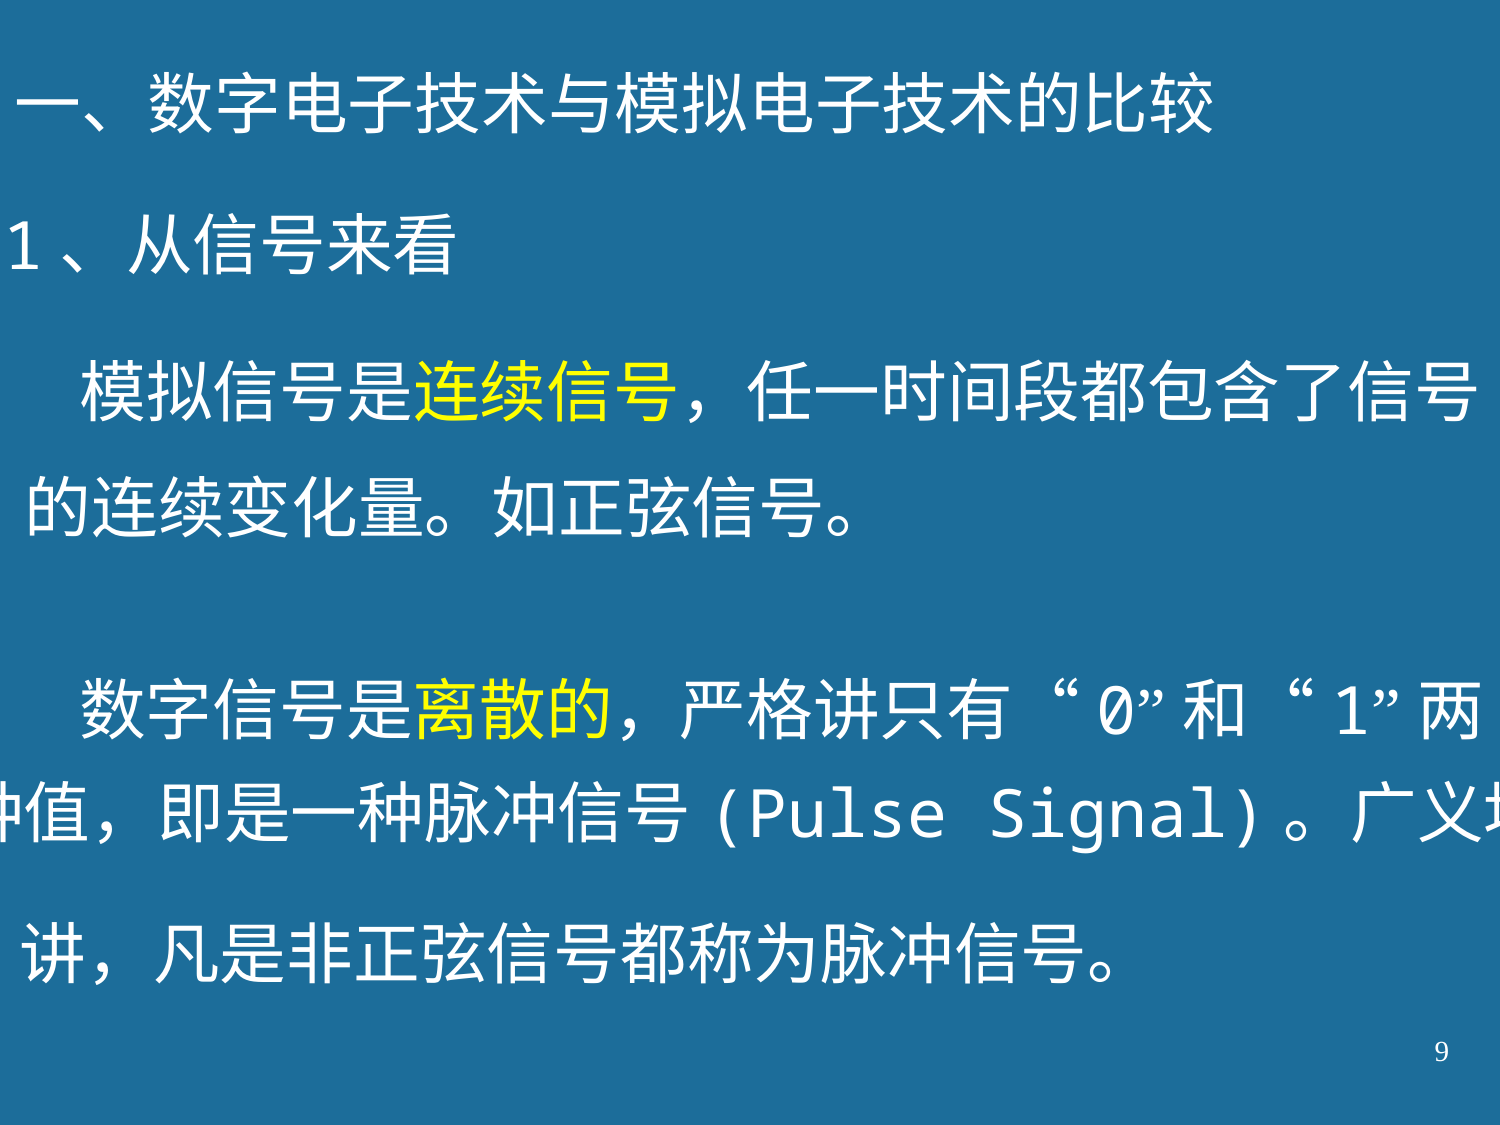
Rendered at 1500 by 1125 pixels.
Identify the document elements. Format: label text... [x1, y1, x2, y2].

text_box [5, 341, 1500, 556]
slide_number 9 [1151, 1025, 1465, 1100]
text_box 数字信号是离散的，严格讲只有“0”和“1”两 [18, 660, 1499, 756]
text_box 1、从信号来看 [0, 204, 475, 292]
text_box 种值，即是一种脉冲信号(Pulse Signal)。广义地 [0, 763, 1500, 858]
text_box 一、数字电子技术与模拟电子技术的比较 [0, 54, 1231, 150]
text_box 讲，凡是非正弦信号都称为脉冲信号。 [5, 904, 1170, 1000]
